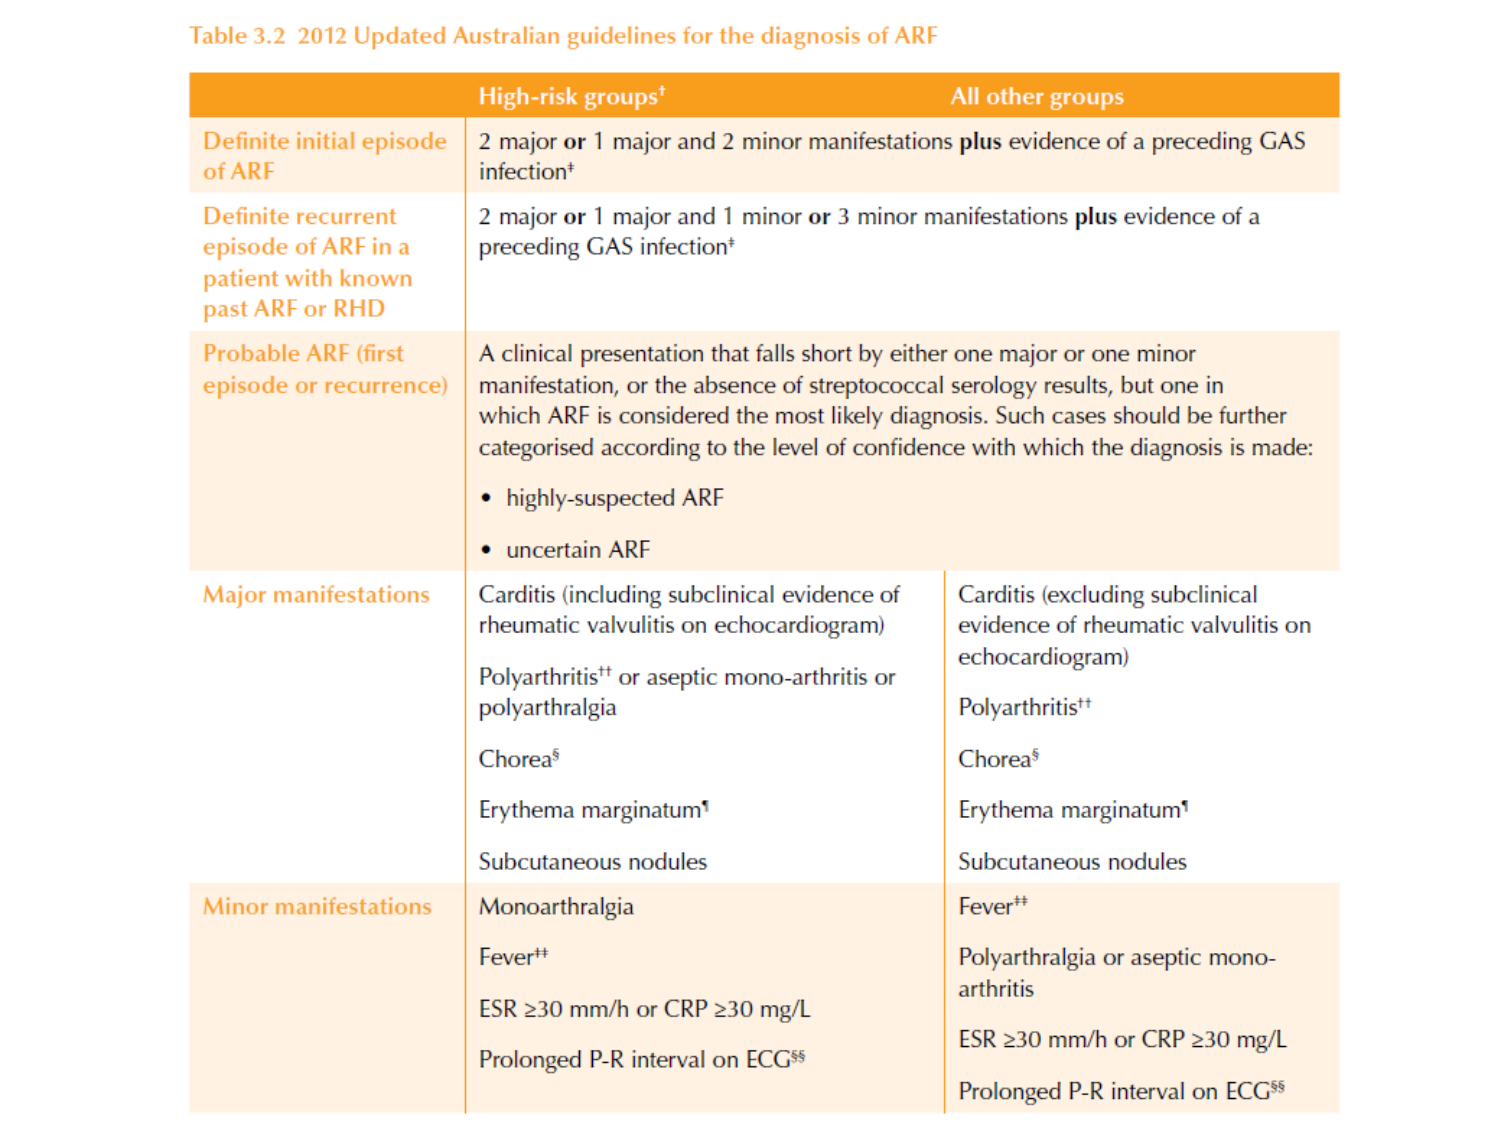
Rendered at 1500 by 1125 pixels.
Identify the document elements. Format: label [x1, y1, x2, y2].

picture [159, 14, 1353, 1122]
